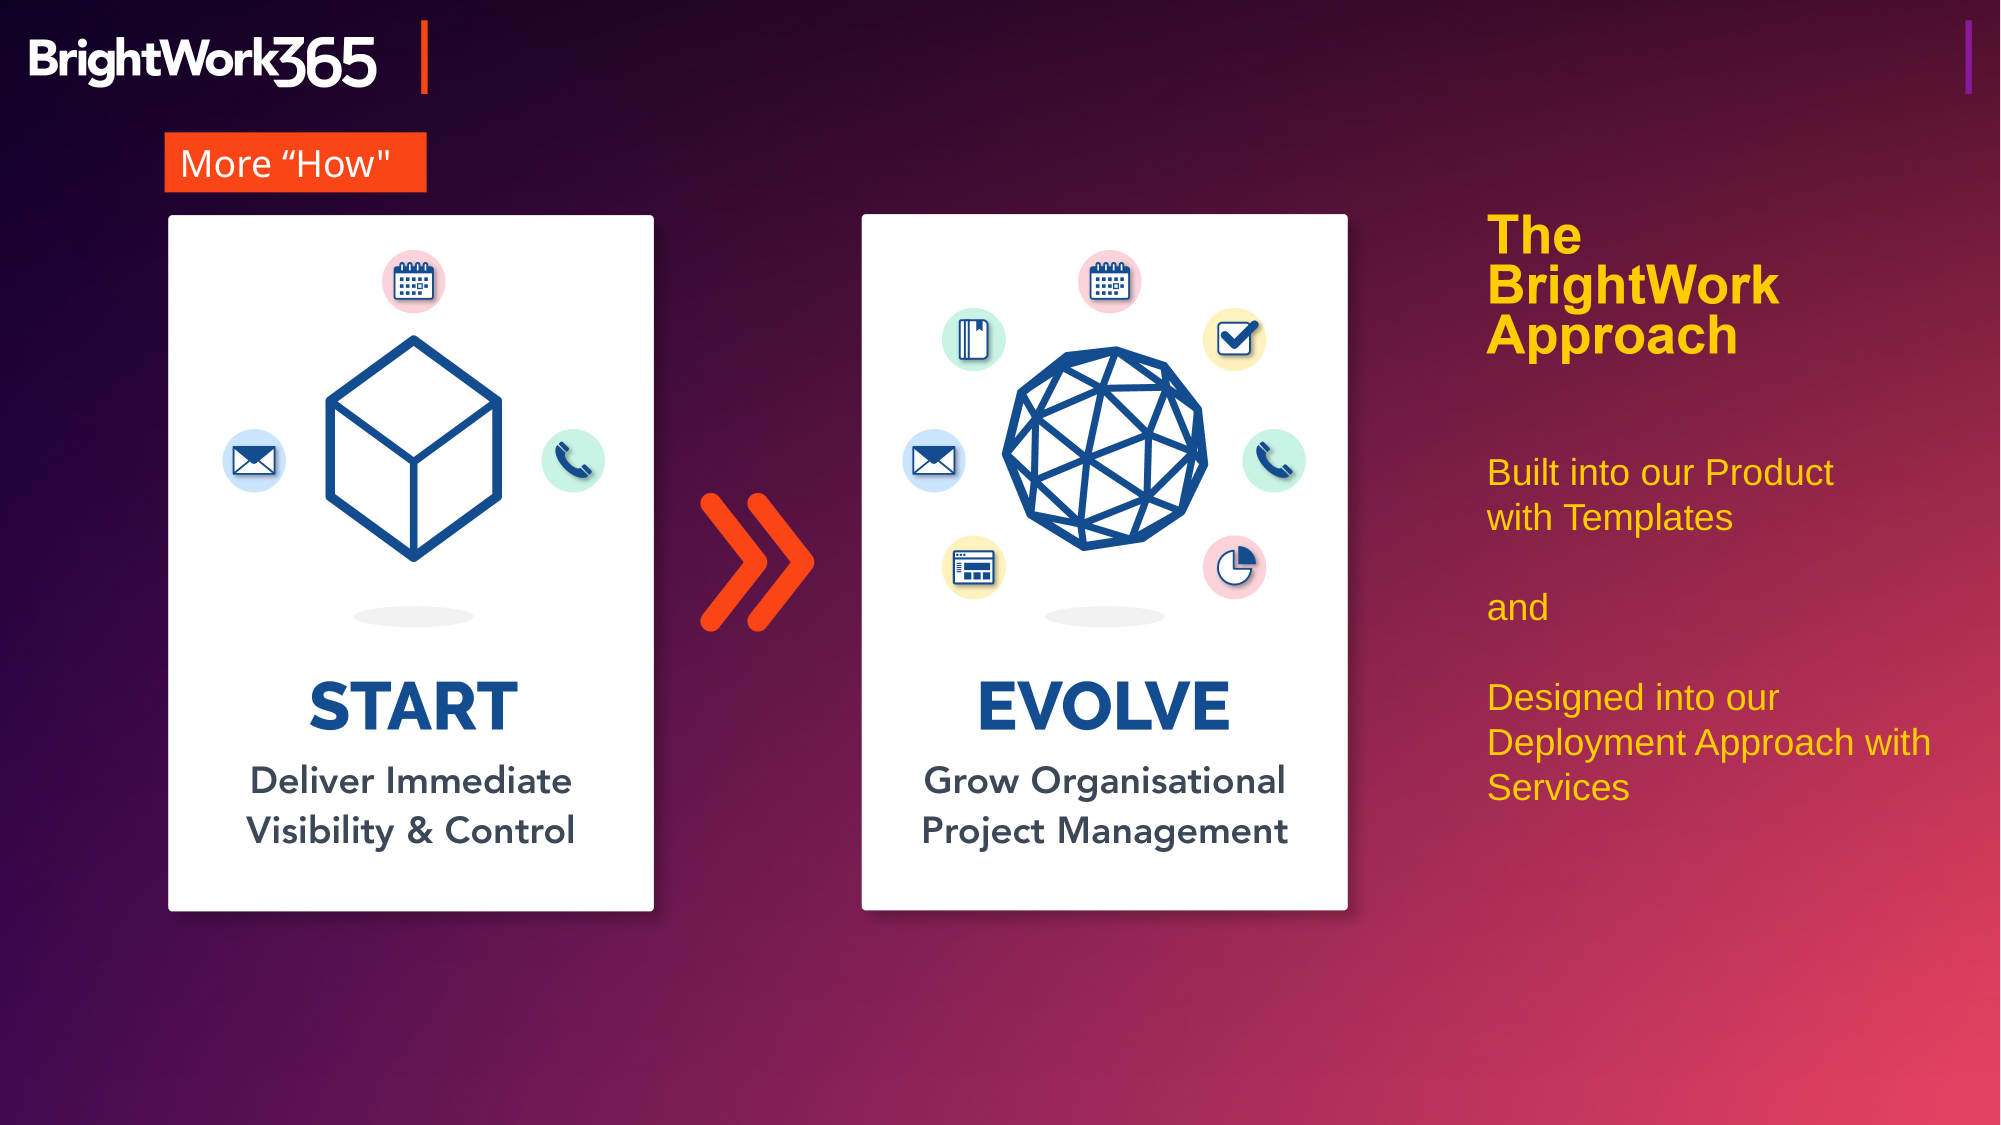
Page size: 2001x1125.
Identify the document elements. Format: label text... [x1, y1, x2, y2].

picture [0, 0, 2001, 1125]
text_box More “How" [164, 131, 428, 193]
text_box Built into our Product with Templates and Designed into our Deployment Approach with Services [1471, 440, 1954, 816]
